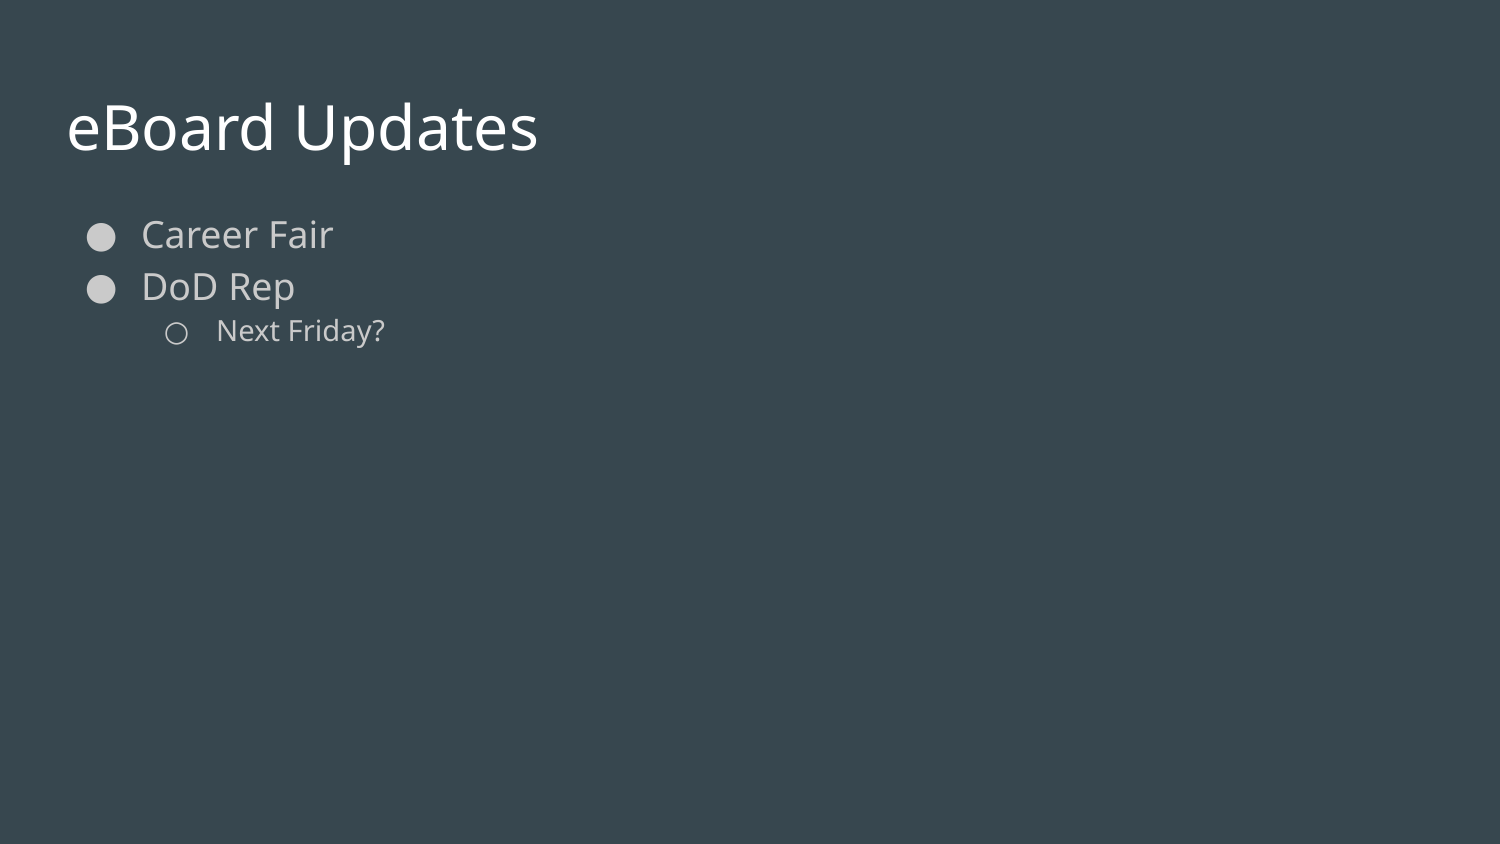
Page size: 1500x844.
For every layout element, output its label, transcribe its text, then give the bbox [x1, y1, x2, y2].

list Career Fair DoD Rep Next Friday? [51, 189, 1449, 750]
title eBoard Updates [51, 72, 1449, 167]
